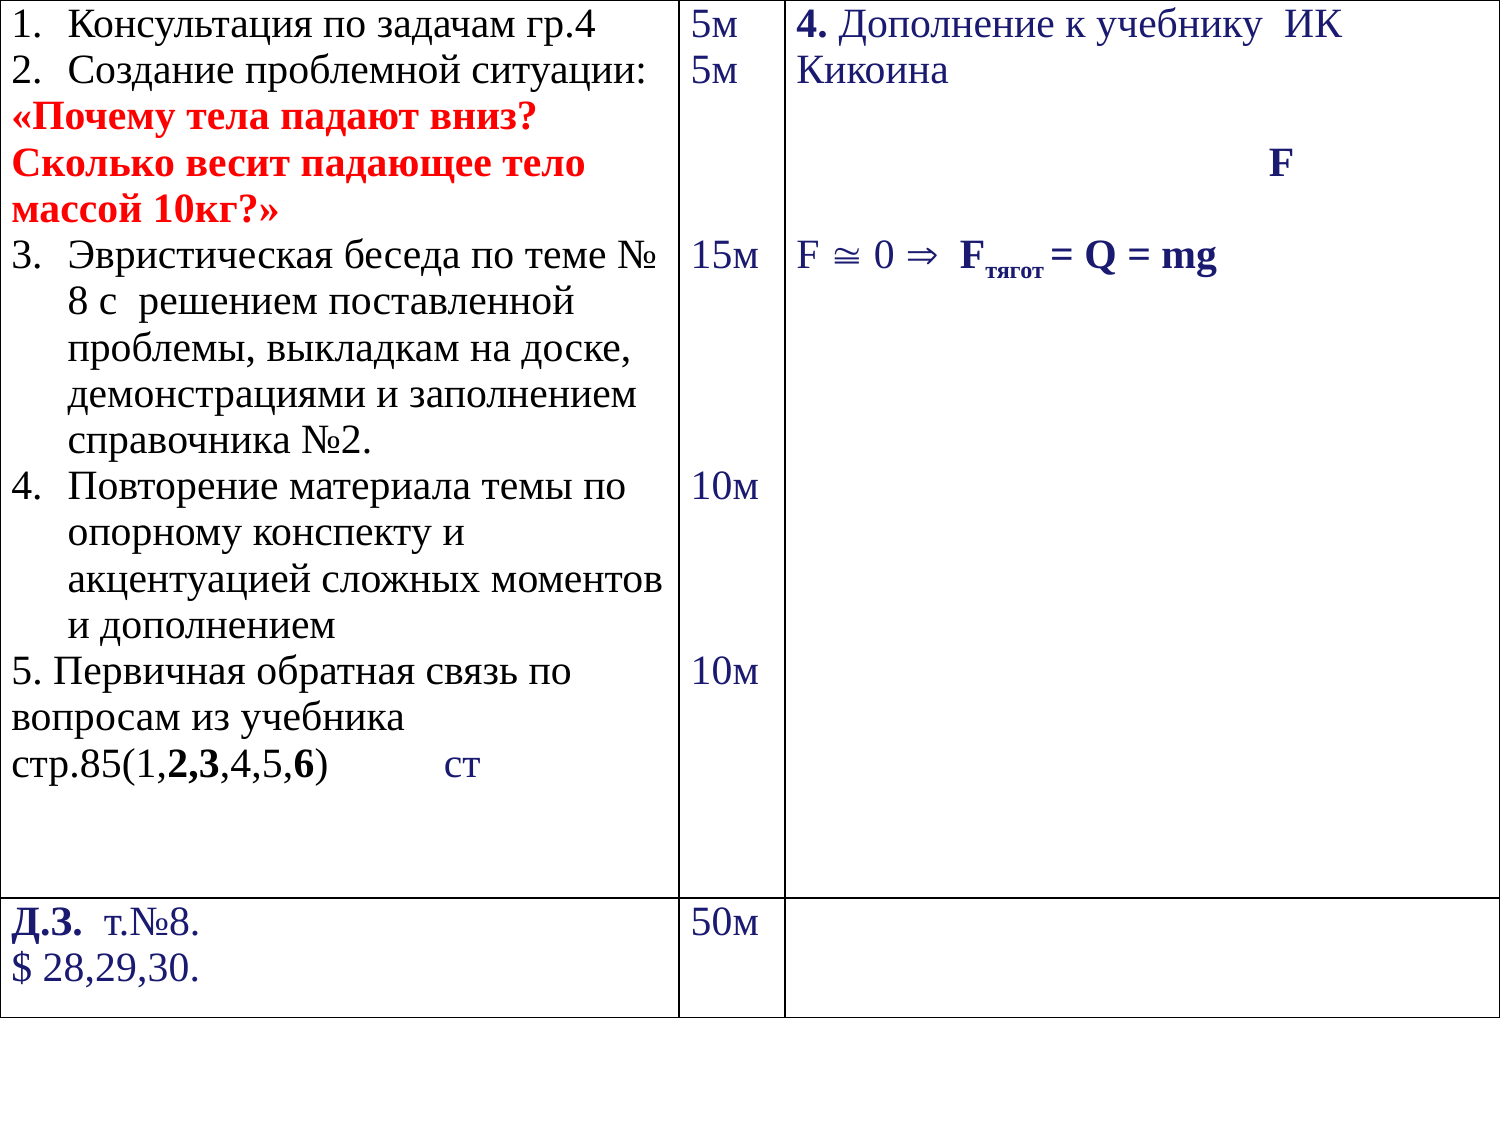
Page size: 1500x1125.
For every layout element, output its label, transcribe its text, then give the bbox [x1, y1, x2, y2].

table_header Консультация по задачам гр.4 Создание проблемной ситуации: «Почему тела падают вниз? Сколько весит падающее тело массой 10кг?» Эвристическая беседа по теме № 8 с решением поставленной проблемы, выкладкам на доске, демонстрациями и заполнением справочника №2. Повторение материала темы по опорному конспекту и акцентуацией сложных моментов и дополнением 5. Первичная обратная связь по вопросам из учебника стр.85(1,2,3,4,5,6) ст [1, 1, 678, 897]
table_header 5м 5м 15м 10м 10м [680, 1, 784, 897]
table_header 4. Дополнение к учебнику ИК Кикоина F F  0  Fтягот = Q = mg [786, 1, 1499, 897]
table_cell Д.З. т.№8. $ 28,29,30. [1, 899, 678, 1017]
table_cell [786, 899, 1499, 1017]
table_cell 50м [680, 899, 784, 1017]
